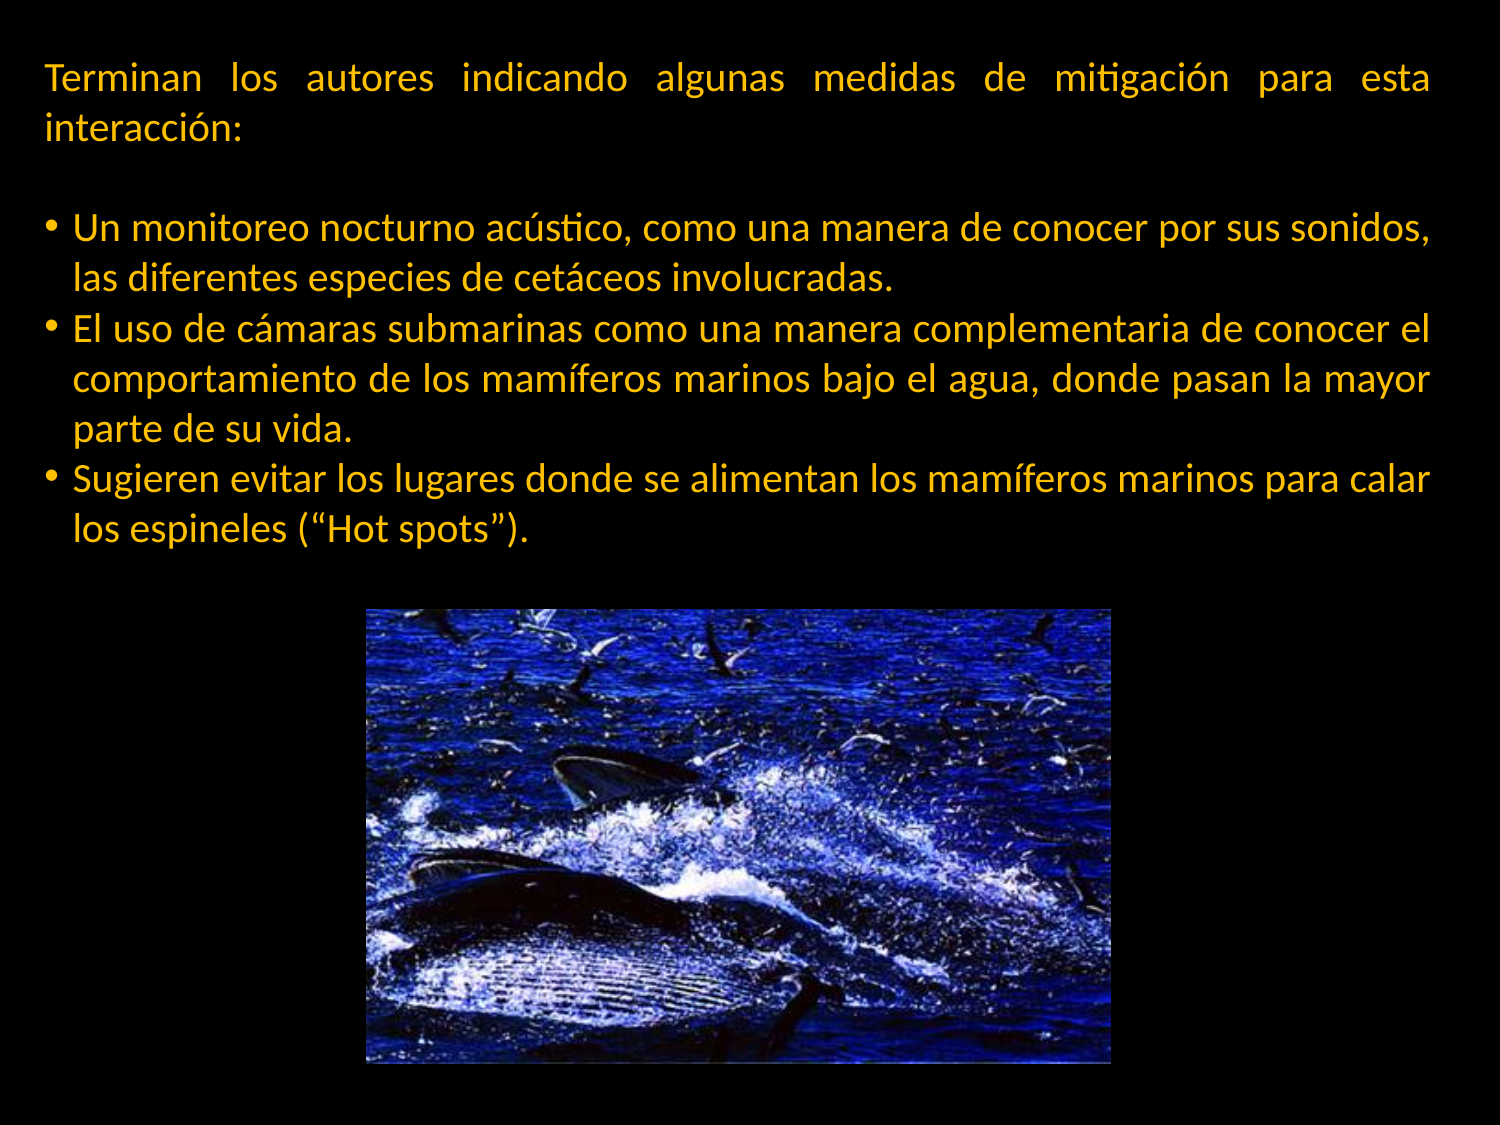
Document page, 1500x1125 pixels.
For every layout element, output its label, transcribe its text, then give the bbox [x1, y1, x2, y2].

picture [365, 609, 1111, 1065]
text_box Terminan los autores indicando algunas medidas de mitigación para esta interacción: Un monitoreo nocturno acústico, como una manera de conocer por sus sonidos, las diferentes especies de cetáceos involucradas. El uso de cámaras submarinas como una manera complementaria de conocer el comportamiento de los mamíferos marinos bajo el agua, donde pasan la mayor parte de su vida. Sugieren evitar los lugares donde se alimentan los mamíferos marinos para calar los espineles (“Hot spots”). [29, 42, 1447, 563]
